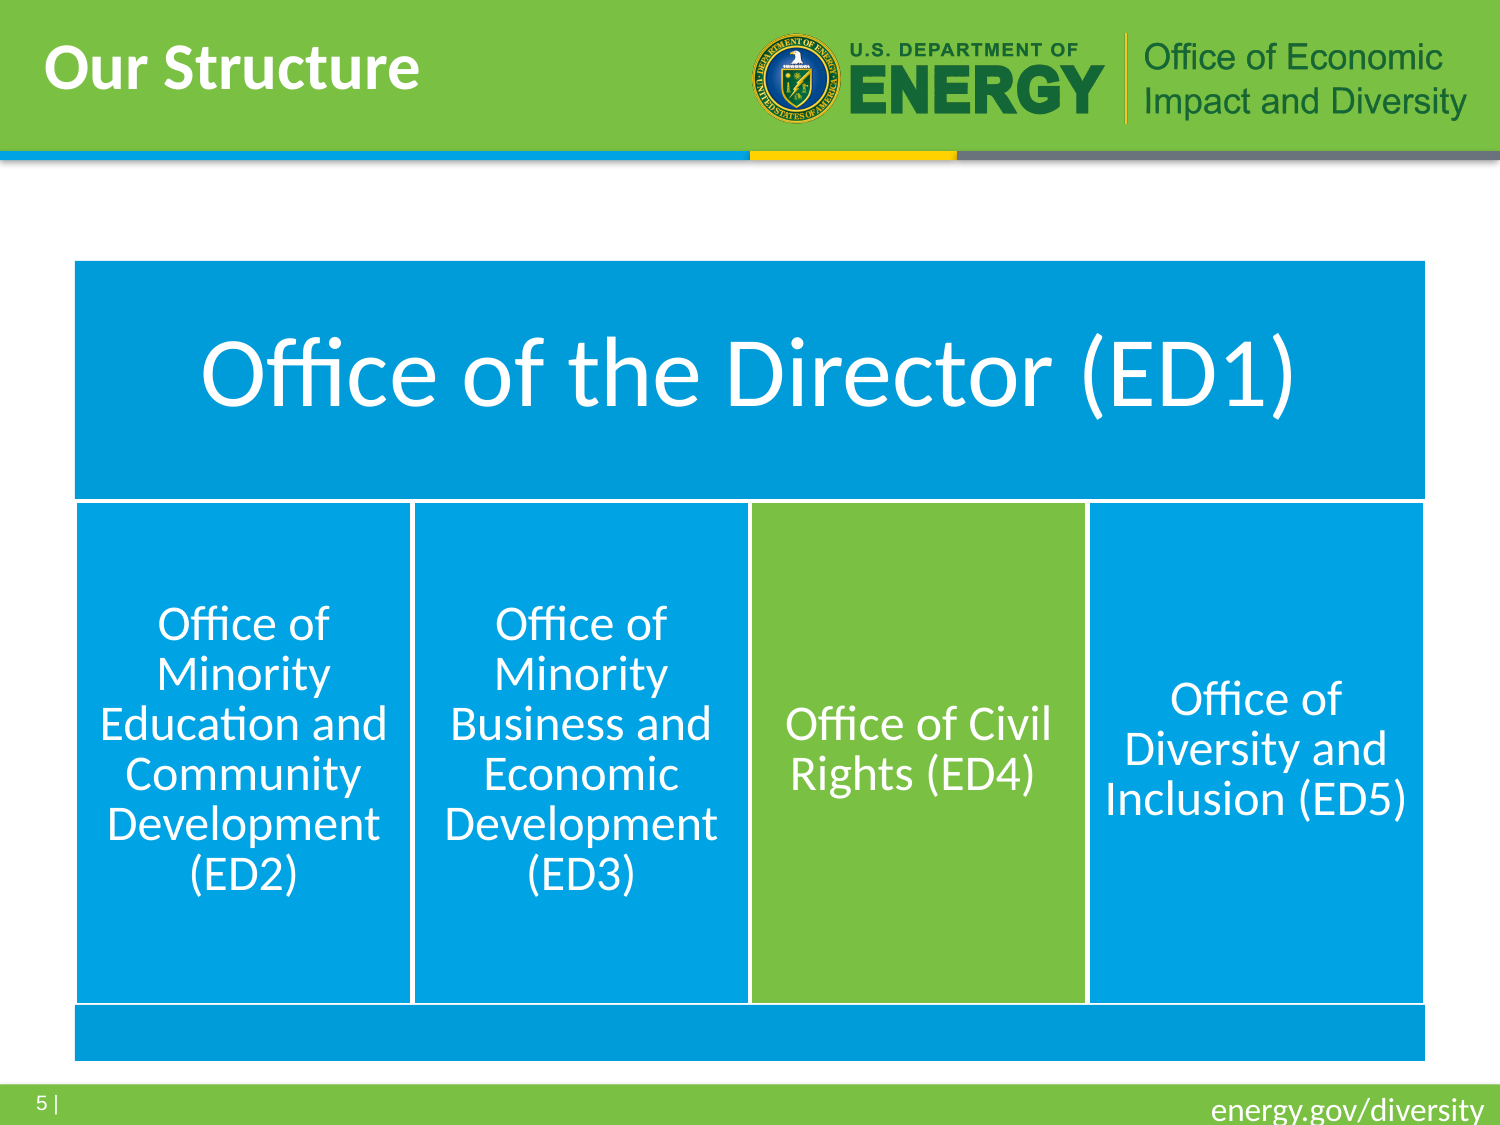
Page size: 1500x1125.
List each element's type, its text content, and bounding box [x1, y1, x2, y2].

title Our Structure [28, 0, 715, 149]
picture [752, 33, 1467, 125]
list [74, 260, 1426, 1062]
